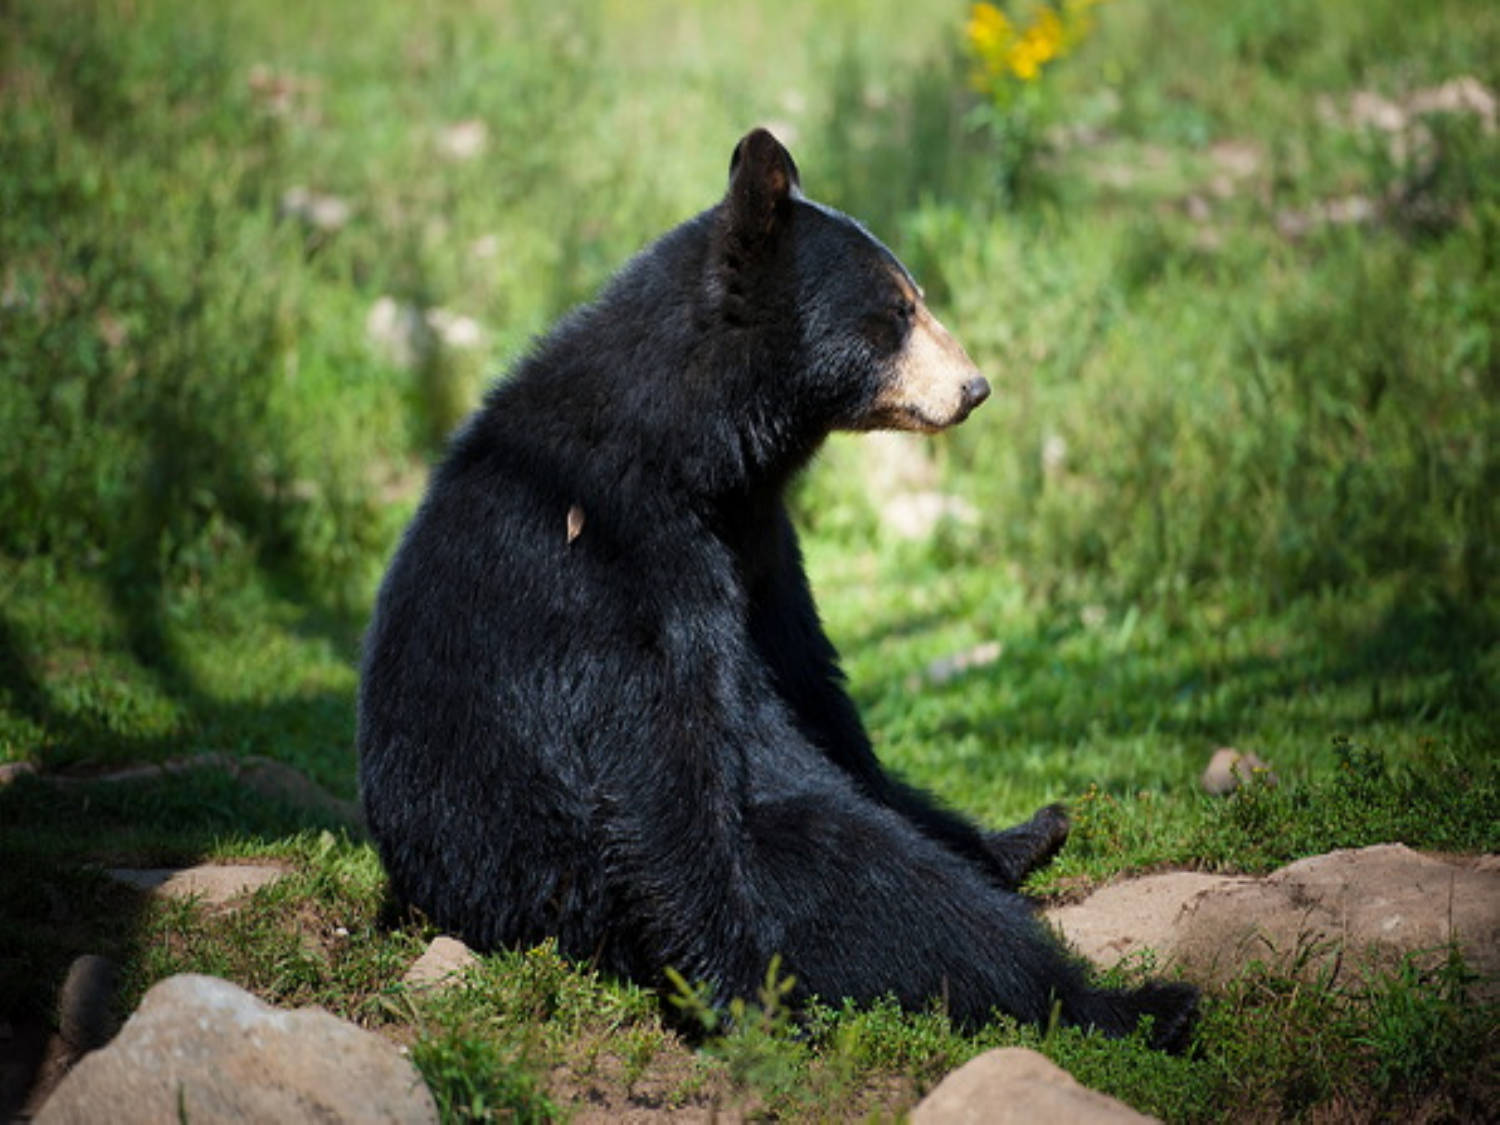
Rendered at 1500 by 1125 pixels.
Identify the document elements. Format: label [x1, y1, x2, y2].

list [0, 0, 1500, 1125]
